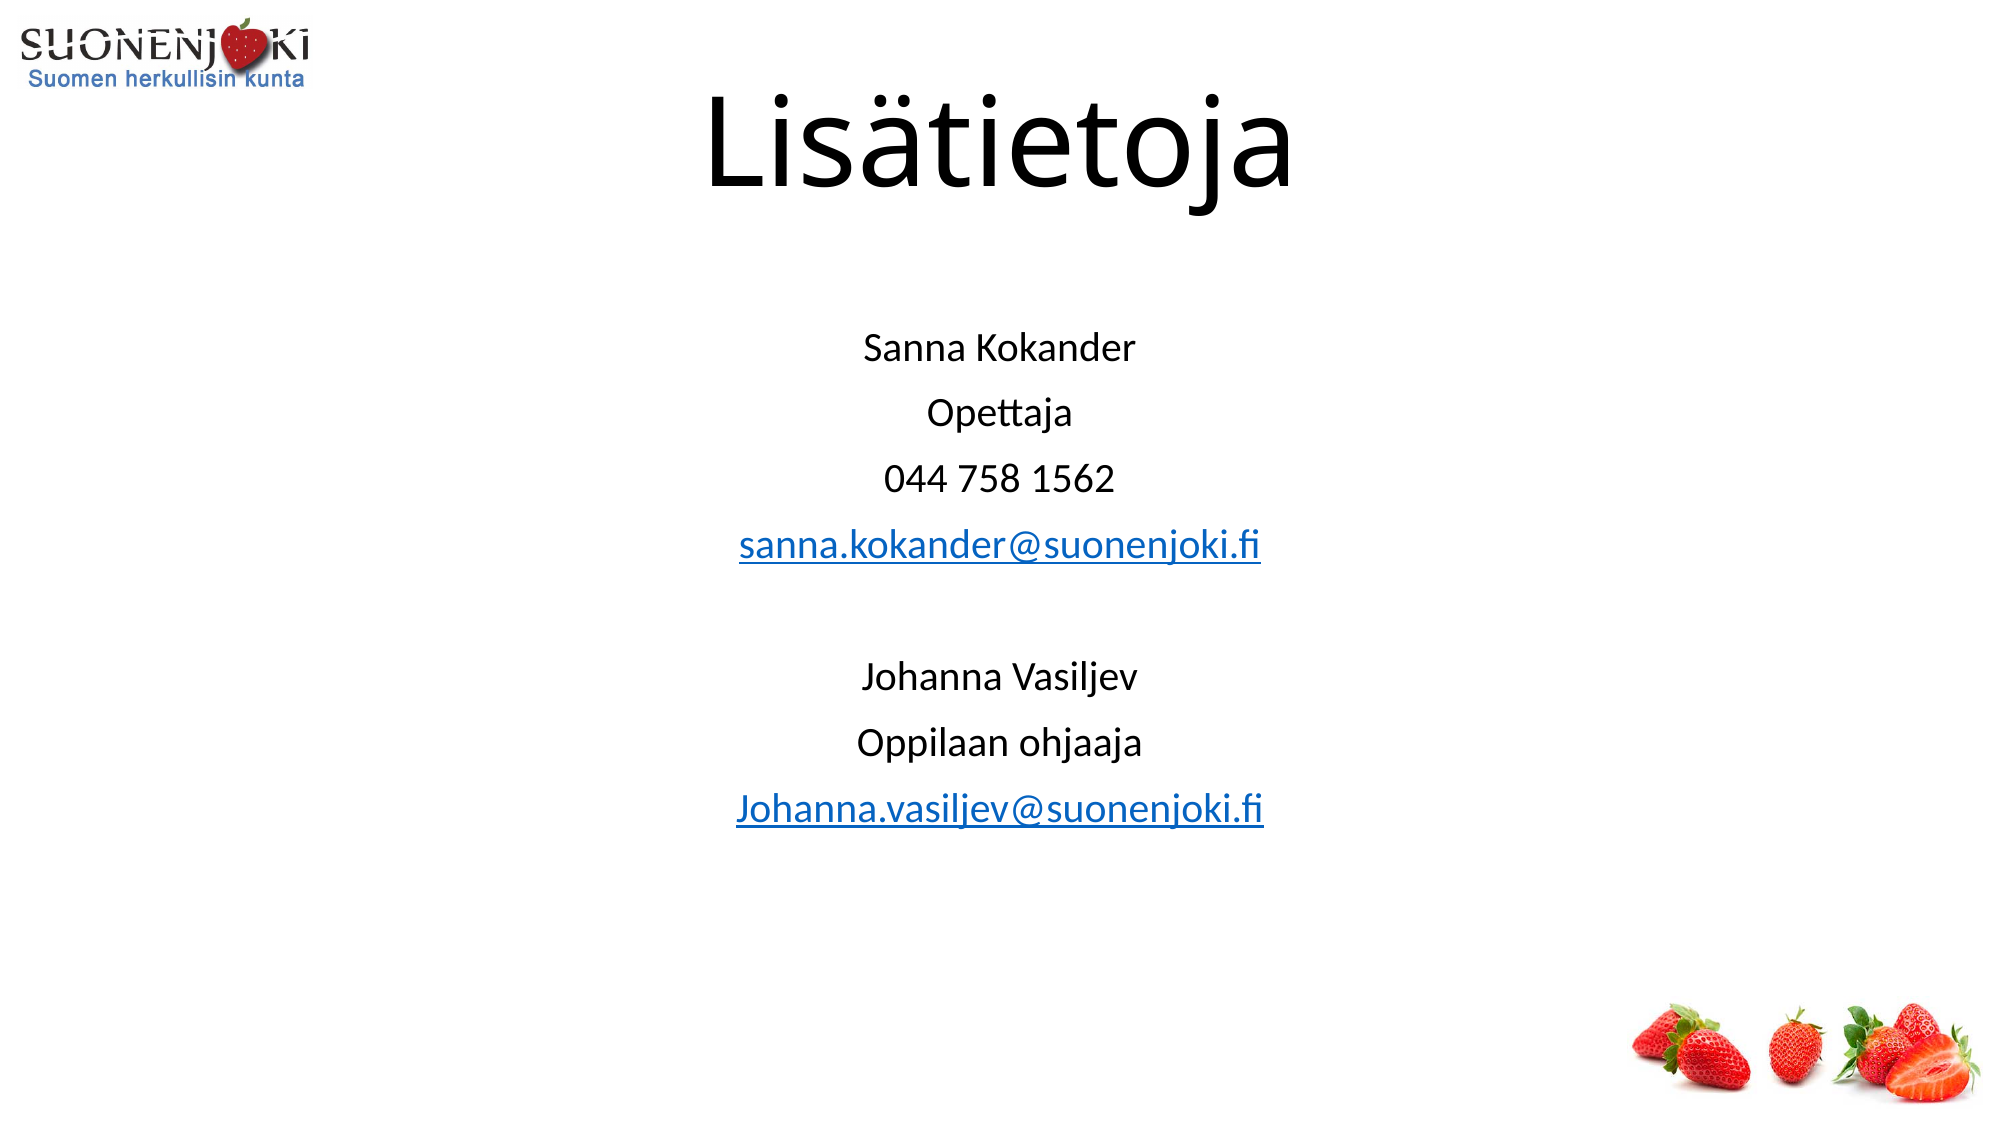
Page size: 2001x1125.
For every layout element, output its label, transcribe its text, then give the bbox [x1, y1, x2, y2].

picture [17, 15, 313, 90]
subtitle Sanna Kokander Opettaja 044 758 1562 sanna.kokander@suonenjoki.fi Johanna Vasiljev Oppilaan ohjaaja Johanna.vasiljev@suonenjoki.fi [249, 317, 1750, 997]
title Lisätietoja [249, 69, 1750, 222]
picture [1627, 996, 1983, 1109]
